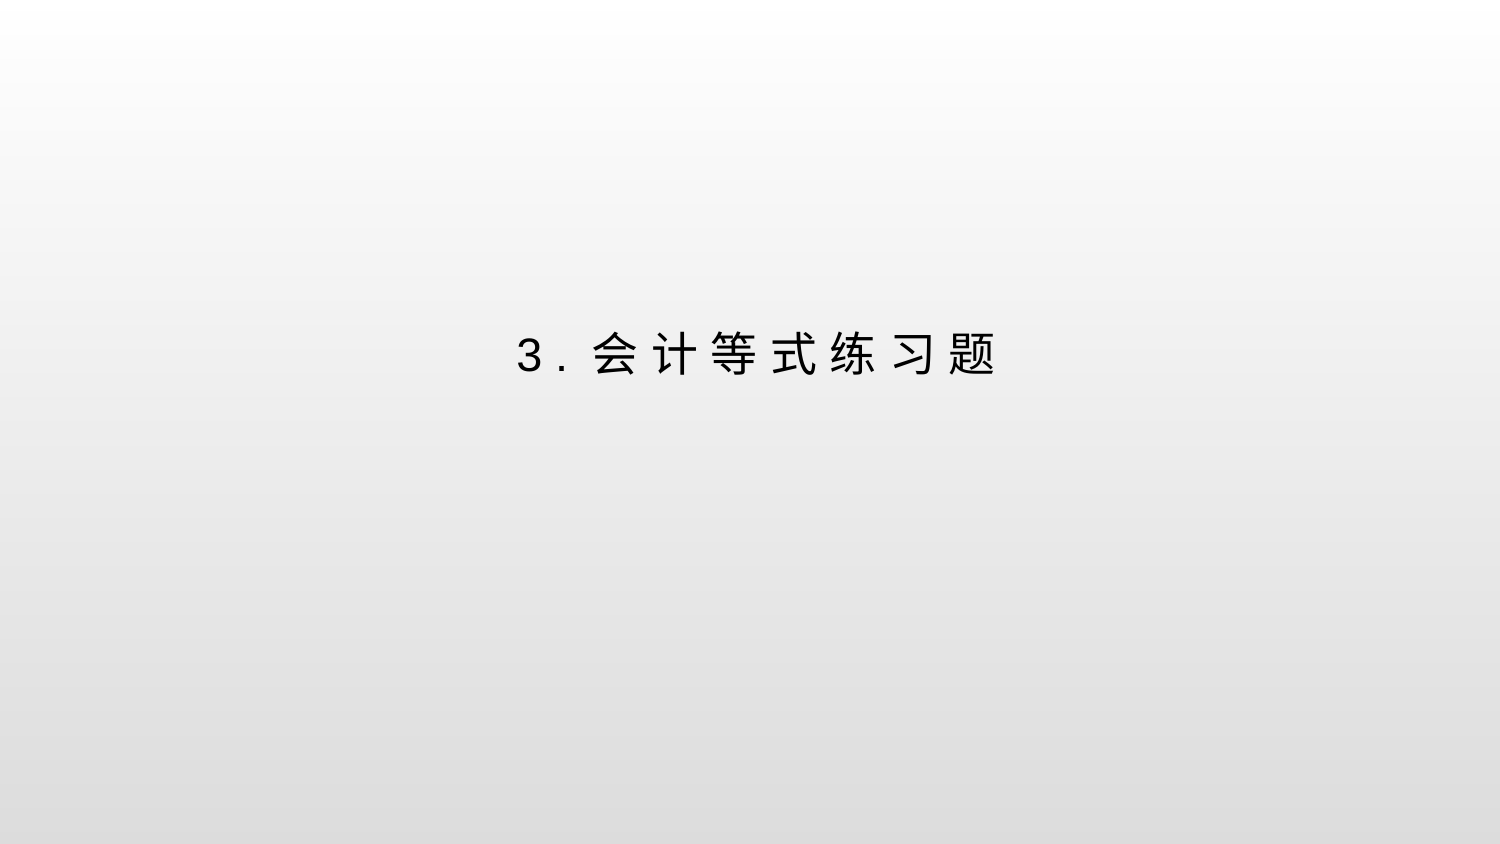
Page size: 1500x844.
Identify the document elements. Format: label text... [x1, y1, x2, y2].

title 3.会计等式练习题 [82, 318, 1418, 430]
